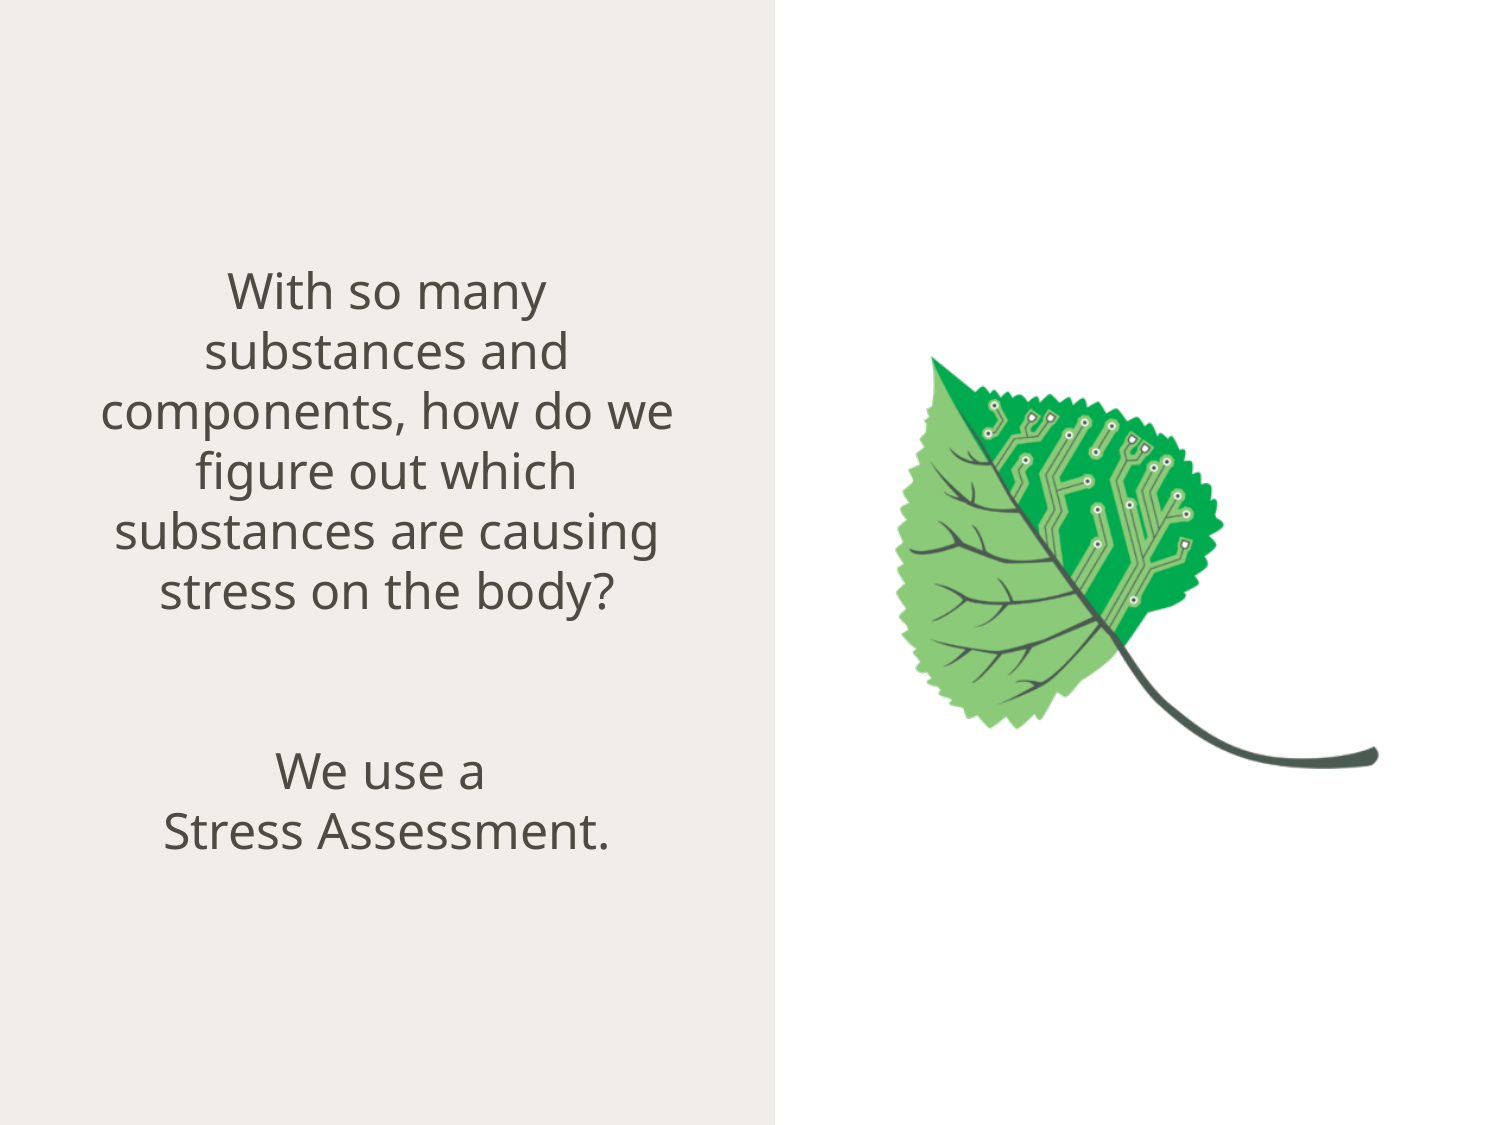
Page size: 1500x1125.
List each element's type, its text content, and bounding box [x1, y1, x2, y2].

text_box With so many substances and components, how do we figure out which substances are causing stress on the body? We use a Stress Assessment. [75, 251, 700, 867]
text_box [0, 0, 777, 1125]
picture [887, 349, 1387, 776]
